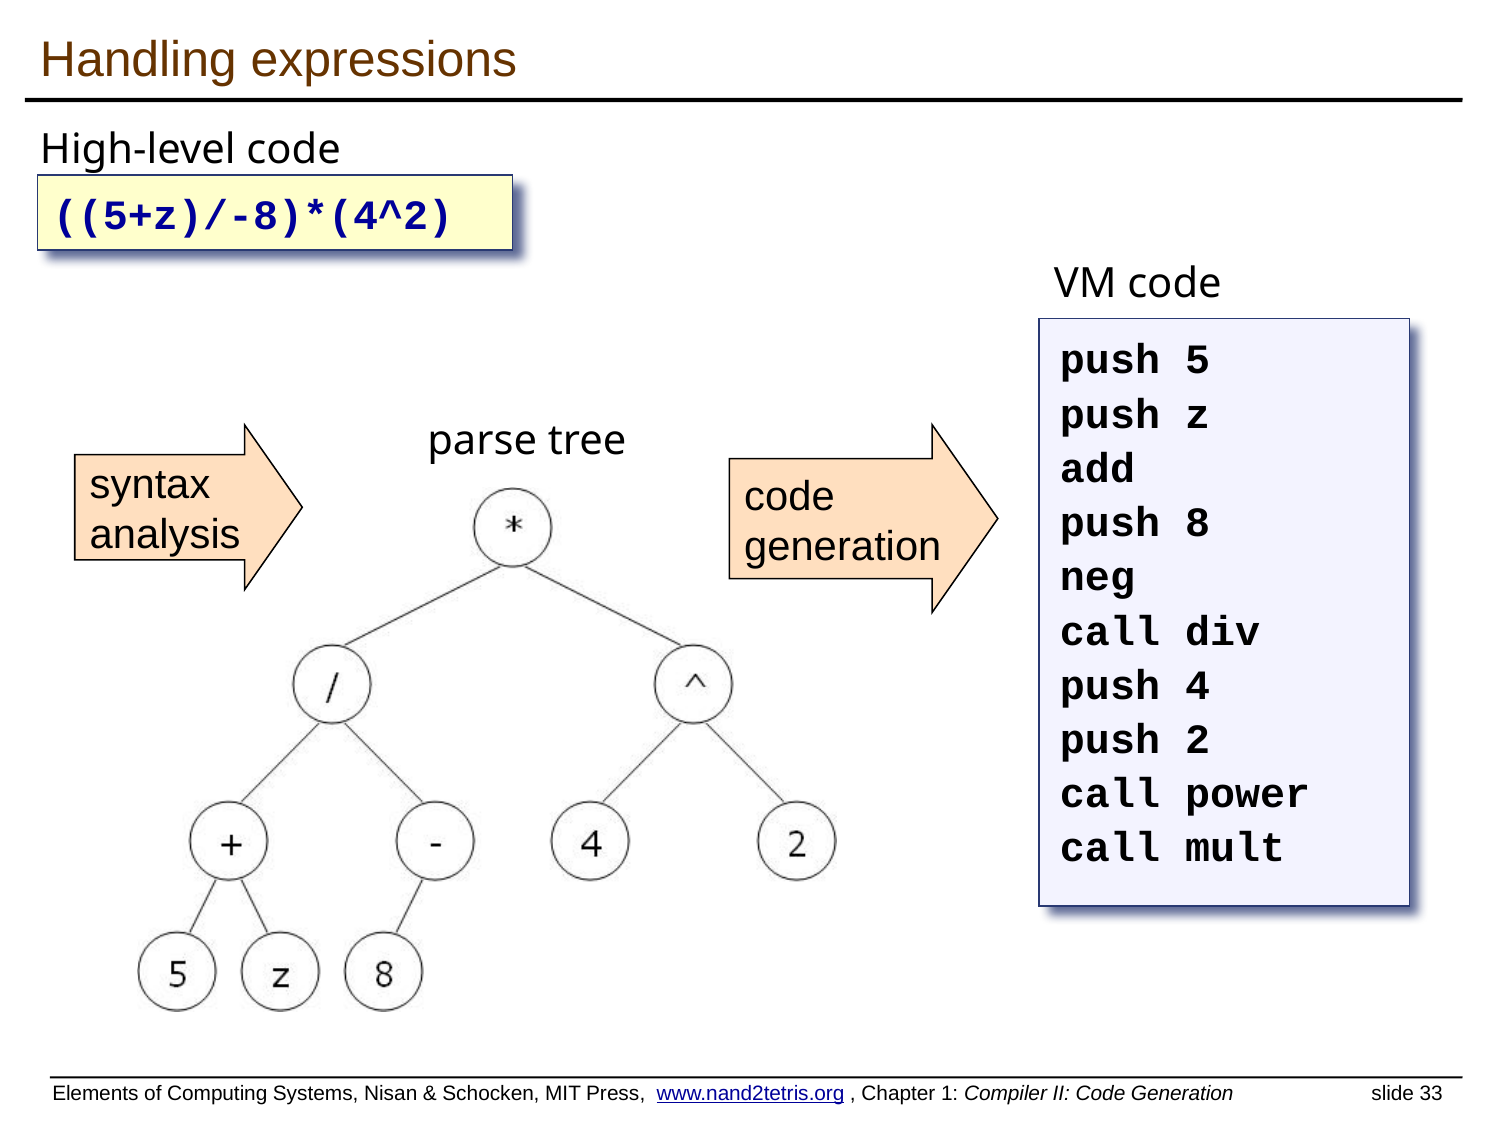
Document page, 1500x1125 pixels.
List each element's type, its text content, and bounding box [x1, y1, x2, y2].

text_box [24, 114, 513, 251]
text_box code generation [841, 424, 998, 613]
text_box push 5 push z add push 8 neg call div push 4 push 2 call power call mult [1038, 318, 1410, 907]
text_box VM code [1038, 248, 1264, 311]
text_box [74, 404, 837, 1013]
title Handling expressions [24, 12, 1463, 100]
